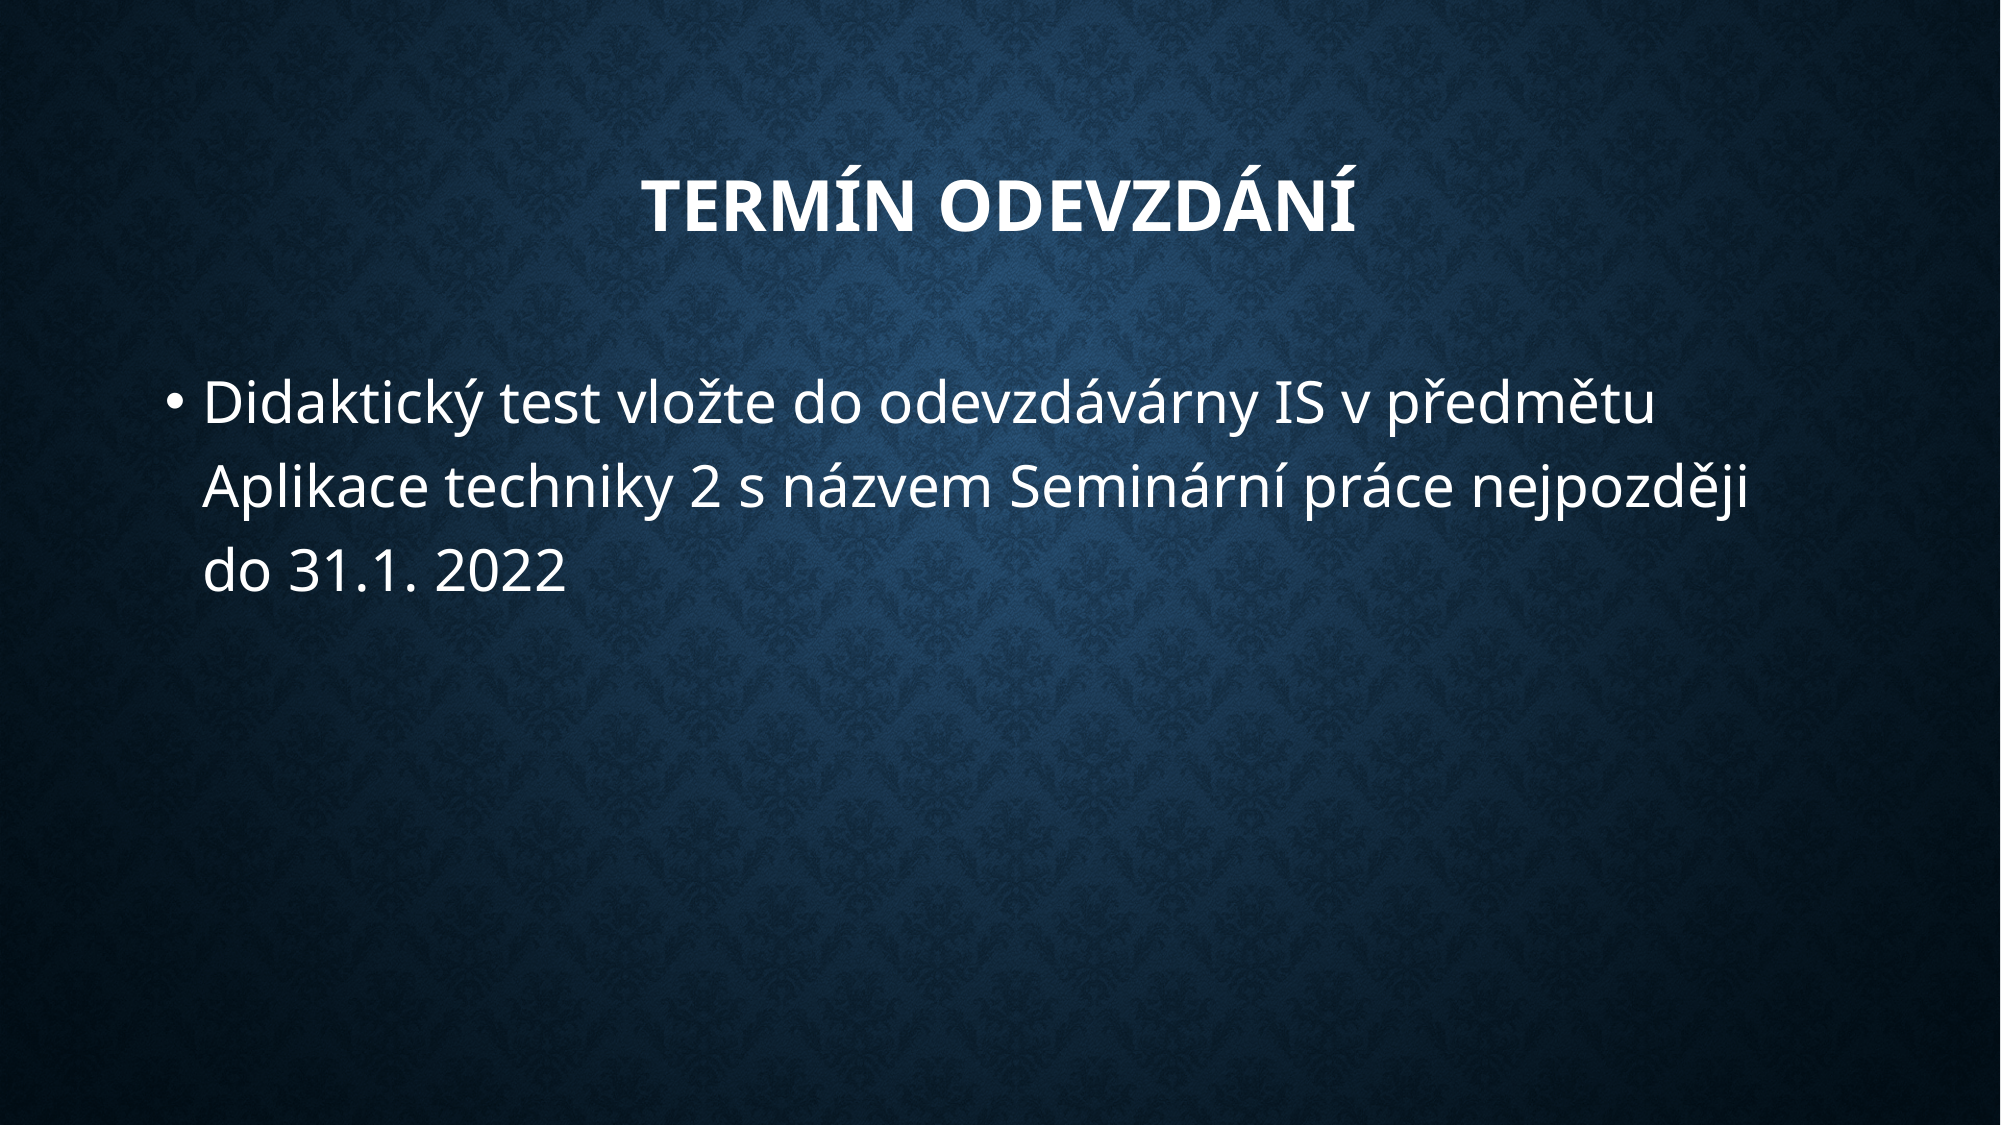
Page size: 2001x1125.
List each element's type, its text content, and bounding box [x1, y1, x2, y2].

title Termín odevzdání [149, 99, 1849, 318]
list Didaktický test vložte do odevzdávárny IS v předmětu Aplikace techniky 2 s názvem Seminární práce nejpozději do 31.1. 2022 [149, 343, 1849, 950]
